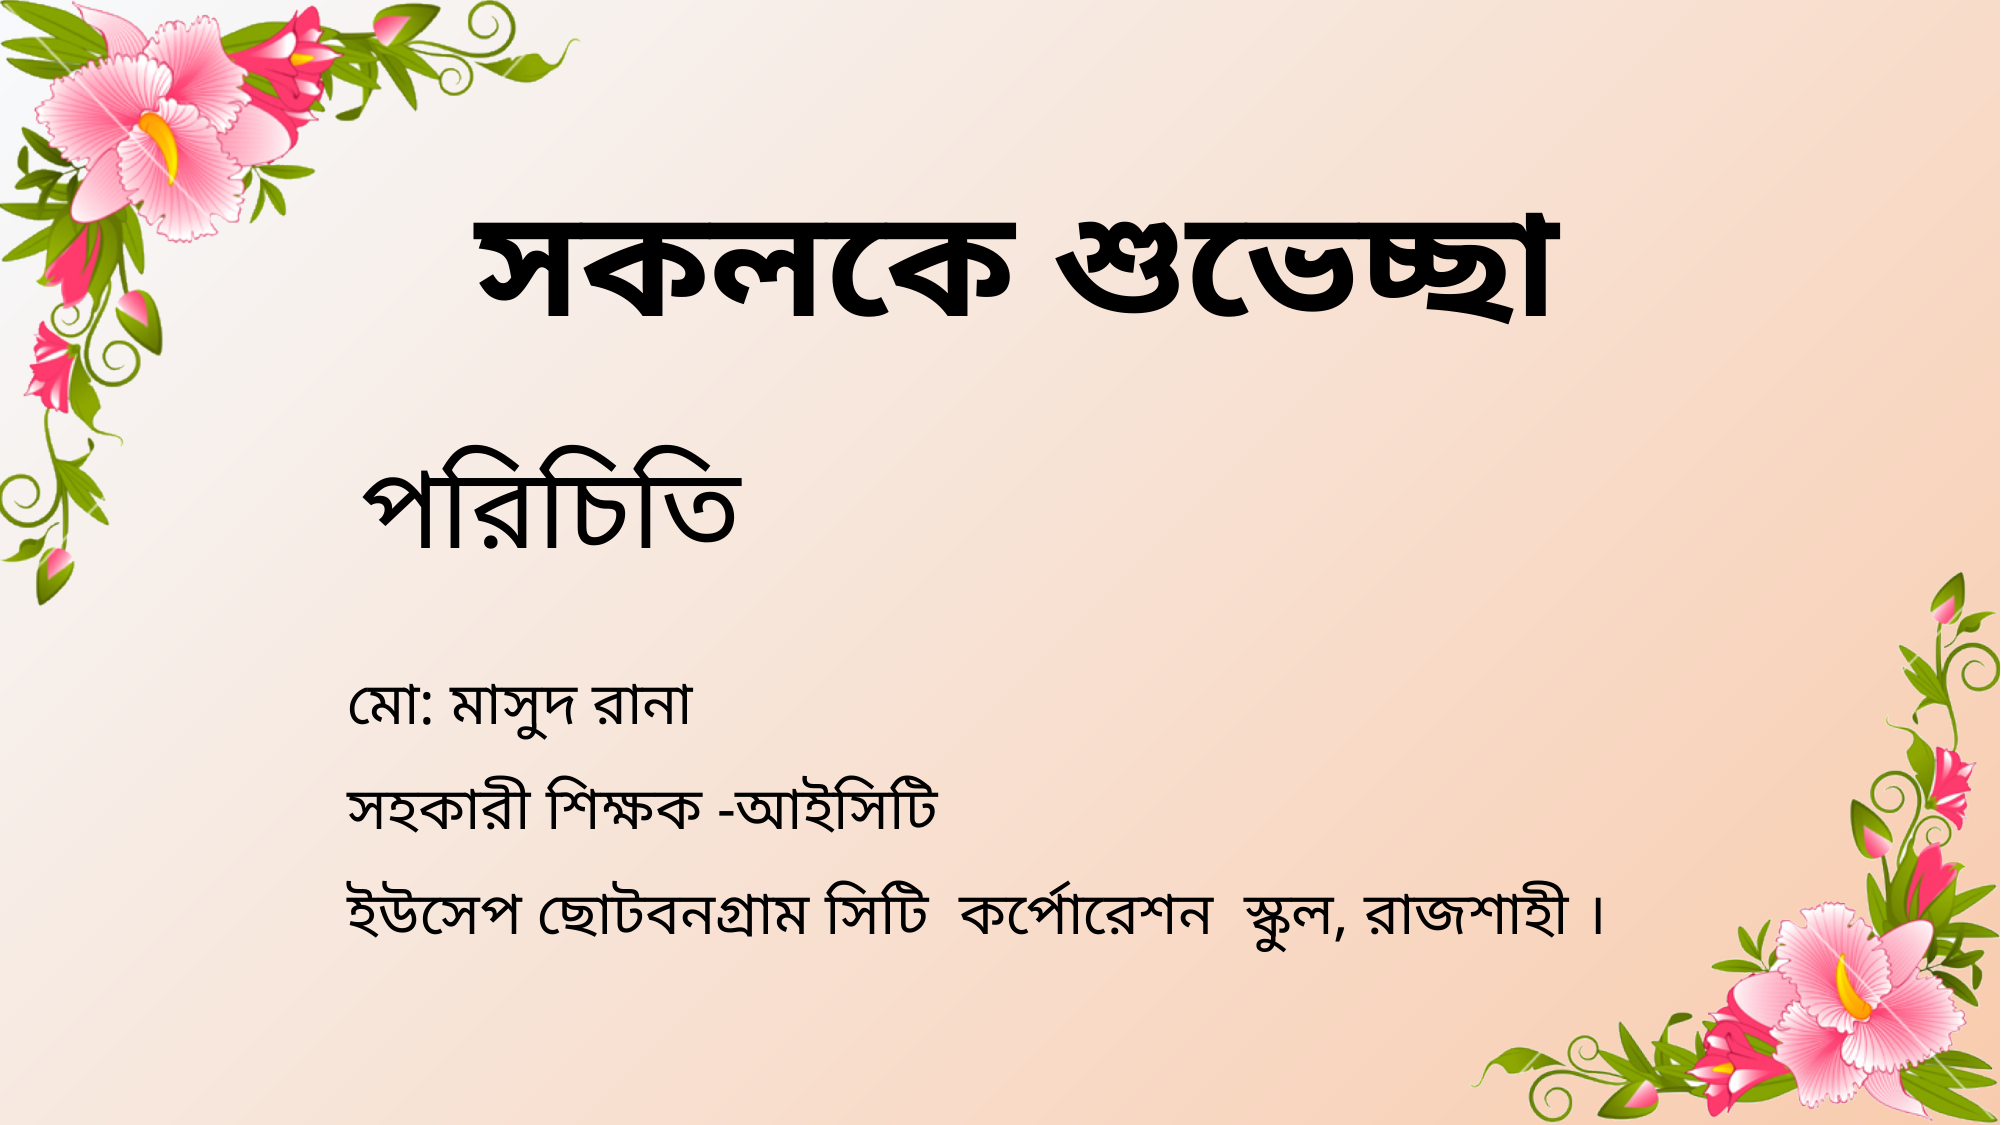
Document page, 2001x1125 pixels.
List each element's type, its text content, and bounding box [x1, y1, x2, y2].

text_box সকলকে শুভেচ্ছা [333, 159, 1702, 355]
picture [0, 0, 587, 614]
picture [1463, 563, 2001, 1125]
text_box মো: মাসুদ রানা সহকারী শিক্ষক -আইসিটি ইউসেপ ছোটবনগ্রাম সিটি কর্পোরেশন স্কুল, রাজশাহী । [333, 623, 1667, 954]
text_box পরিচিতি [249, 428, 852, 579]
